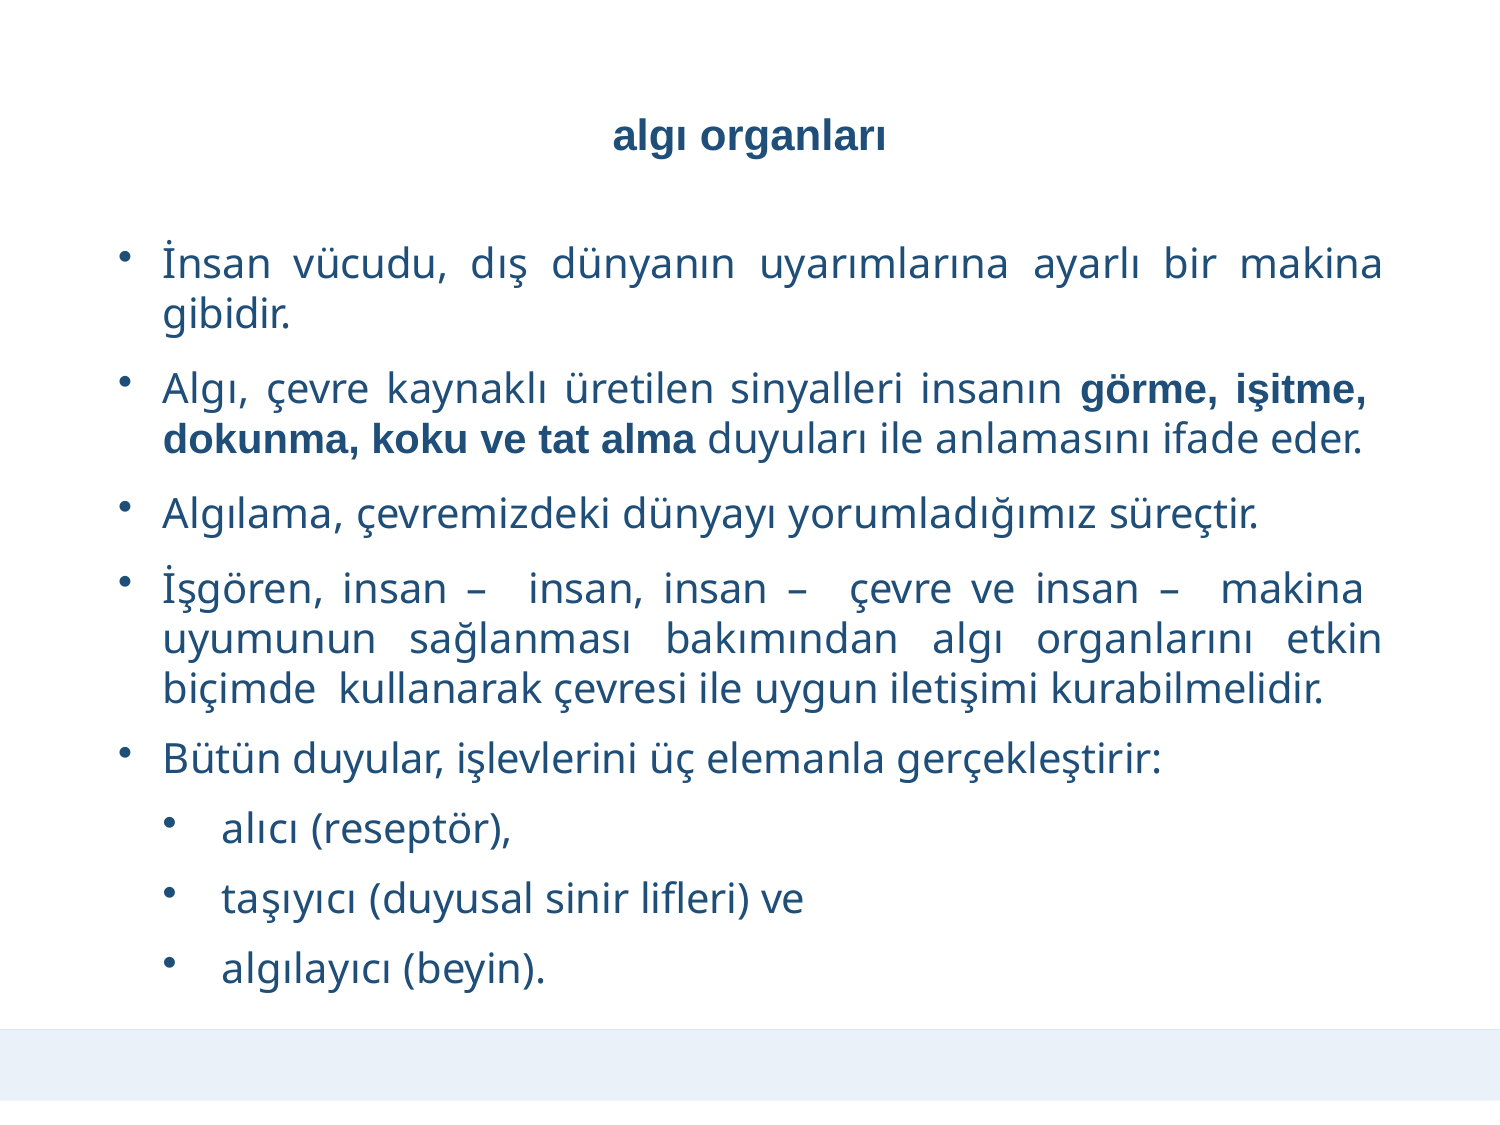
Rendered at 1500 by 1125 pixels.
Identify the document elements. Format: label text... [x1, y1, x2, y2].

title algı organları [610, 104, 890, 209]
text_box İnsan vücudu, dış dünyanın uyarımlarına ayarlı bir makina gibidir. Algı, çevre kaynaklı üretilen sinyalleri insanın görme, işitme, dokunma, koku ve tat alma duyuları ile anlamasını ifade eder. Algılama, çevremizdeki dünyayı yorumladığımız süreçtir. İşgören, insan – insan, insan – çevre ve insan – makina uyumunun sağlanması bakımından algı organlarını etkin biçimde kullanarak çevresi ile uygun iletişimi kurabilmelidir. Bütün duyular, işlevlerini üç elemanla gerçekleştirir: alıcı (reseptör), taşıyıcı (duyusal sinir lifleri) ve algılayıcı (beyin). [116, 209, 1385, 993]
